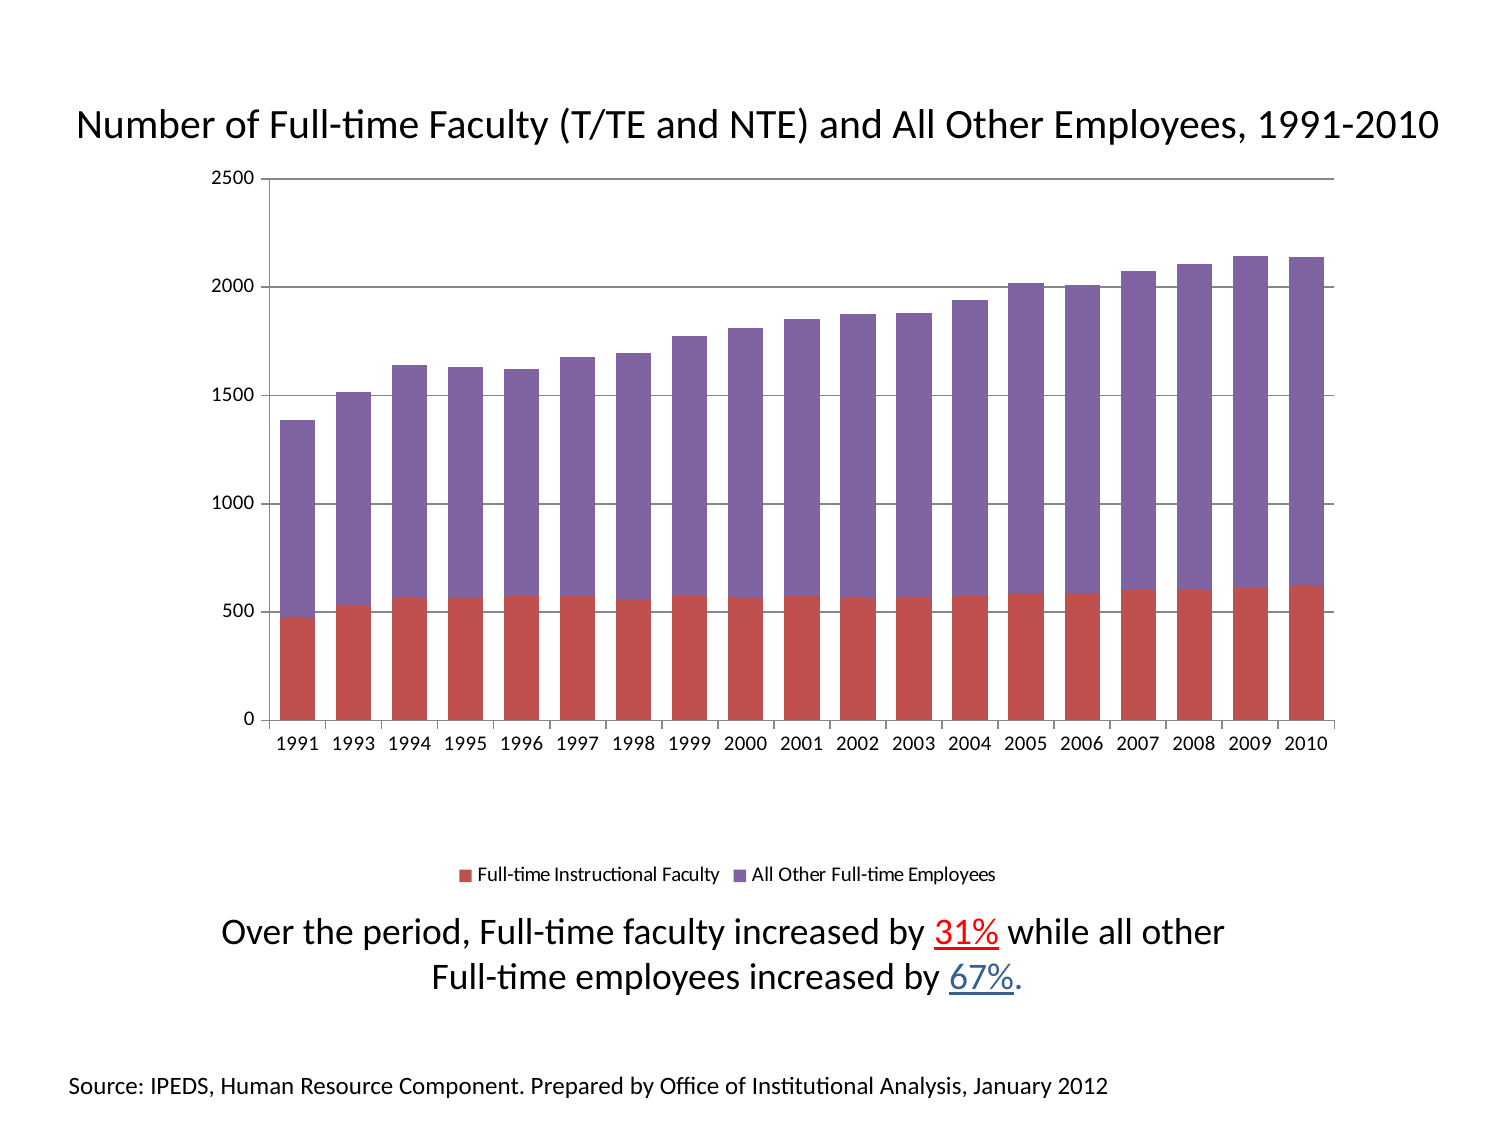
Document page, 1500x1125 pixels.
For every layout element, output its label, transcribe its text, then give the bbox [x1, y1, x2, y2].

text_box Source: IPEDS, Human Resource Component. Prepared by Office of Institutional Analysis, January 2012 [54, 1062, 1126, 1108]
text_box Over the period, Full-time faculty increased by 31% while all other Full-time employees increased by 67%. [206, 901, 1249, 1005]
text_box Number of Full-time Faculty (T/TE and NTE) and All Other Employees, 1991-2010 [61, 89, 1465, 155]
chart [114, 99, 1341, 893]
